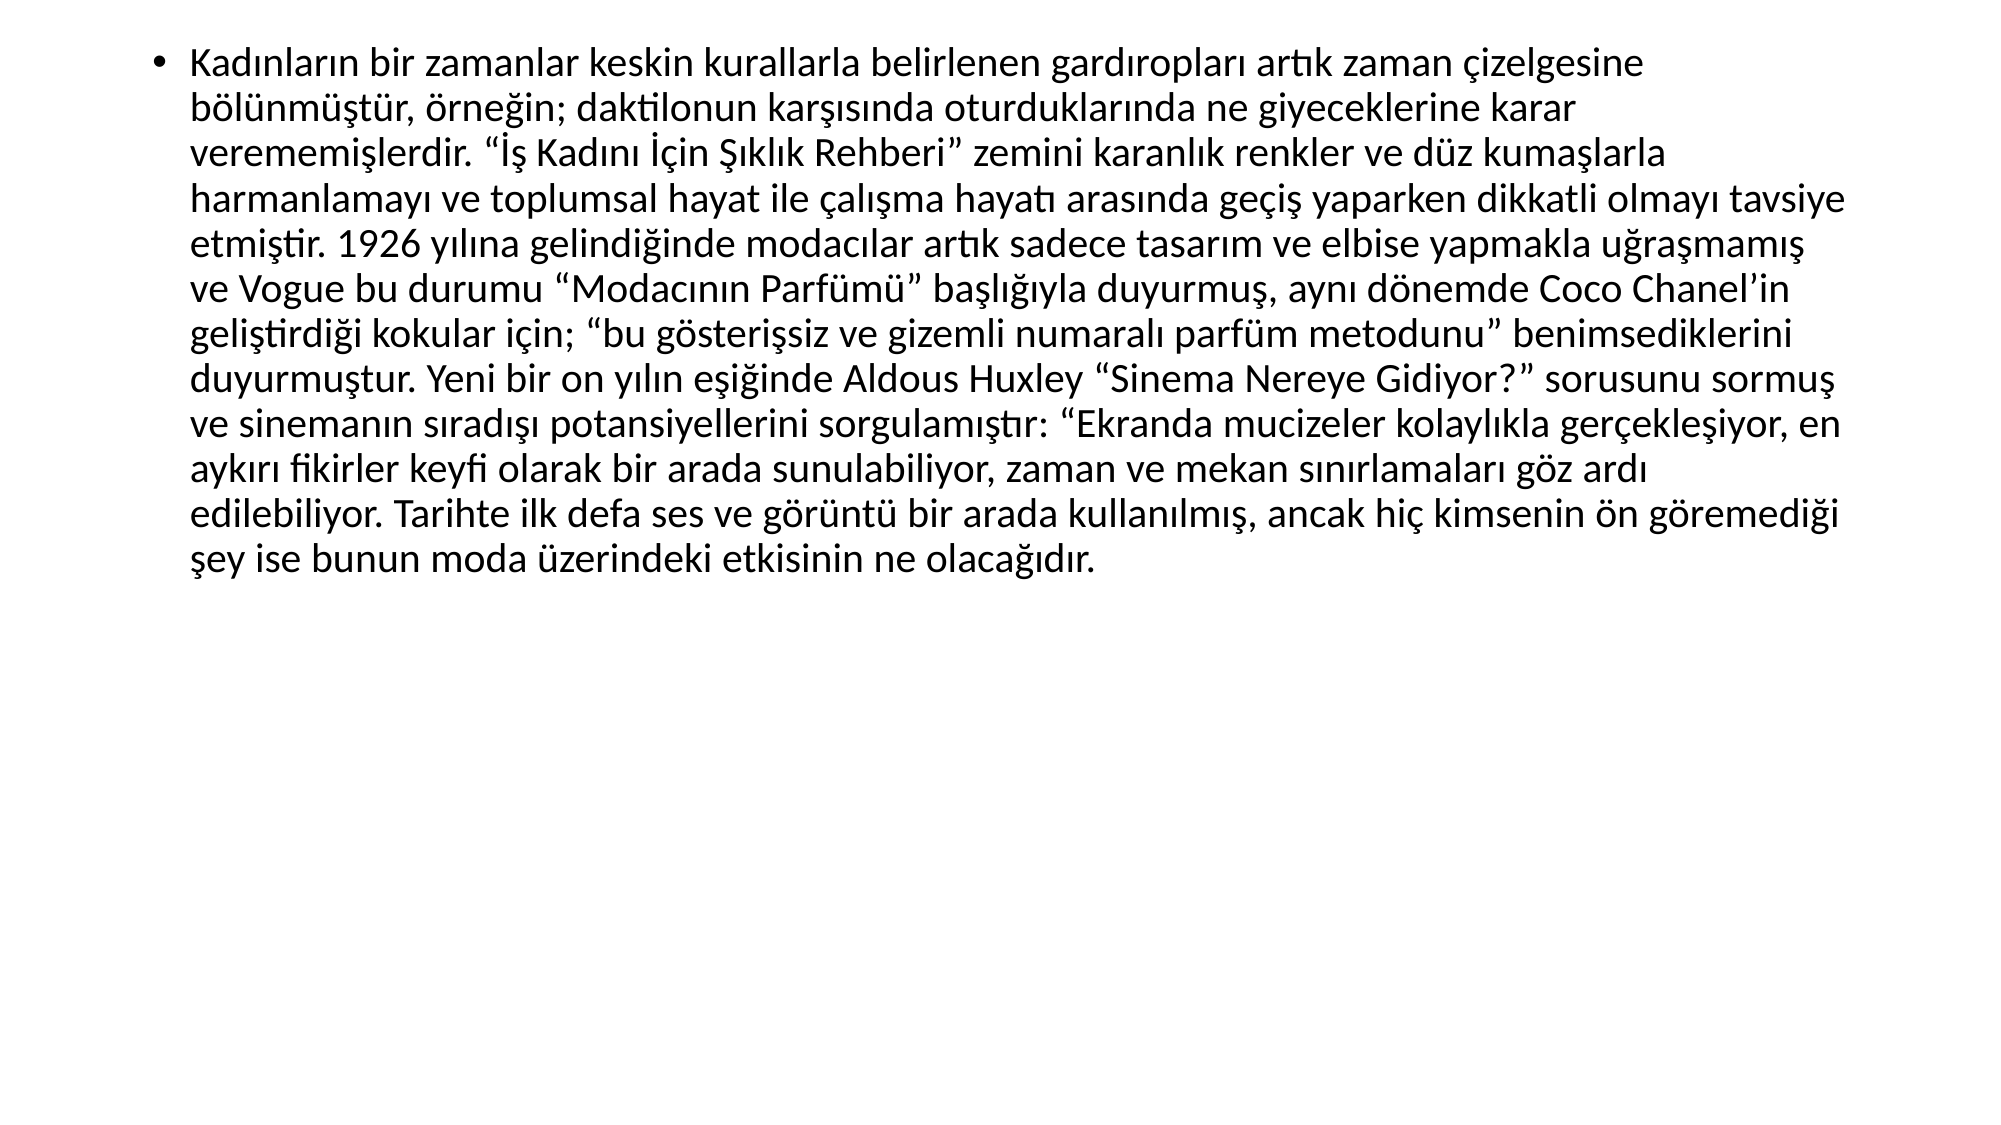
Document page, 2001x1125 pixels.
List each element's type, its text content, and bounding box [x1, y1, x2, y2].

list Kadınların bir zamanlar keskin kurallarla belirlenen gardıropları artık zaman çizelgesine bölünmüştür, örneğin; daktilonun karşısında oturduklarında ne giyeceklerine karar verememişlerdir. “İş Kadını İçin Şıklık Rehberi” zemini karanlık renkler ve düz kumaşlarla harmanlamayı ve toplumsal hayat ile çalışma hayatı arasında geçiş yaparken dikkatli olmayı tavsiye etmiştir. 1926 yılına gelindiğinde modacılar artık sadece tasarım ve elbise yapmakla uğraşmamış ve Vogue bu durumu “Modacının Parfümü” başlığıyla duyurmuş, aynı dönemde Coco Chanel’in geliştirdiği kokular için; “bu gösterişsiz ve gizemli numaralı parfüm metodunu” benimsediklerini duyurmuştur. Yeni bir on yılın eşiğinde Aldous Huxley “Sinema Nereye Gidiyor?” sorusunu sormuş ve sinemanın sıradışı potansiyellerini sorgulamıştır: “Ekranda mucizeler kolaylıkla gerçekleşiyor, en aykırı fikirler keyfi olarak bir arada sunulabiliyor, zaman ve mekan sınırlamaları göz ardı edilebiliyor. Tarihte ilk defa ses ve görüntü bir arada kullanılmış, ancak hiç kimsenin ön göremediği şey ise bunun moda üzerindeki etkisinin ne olacağıdır. [137, 33, 1863, 1014]
